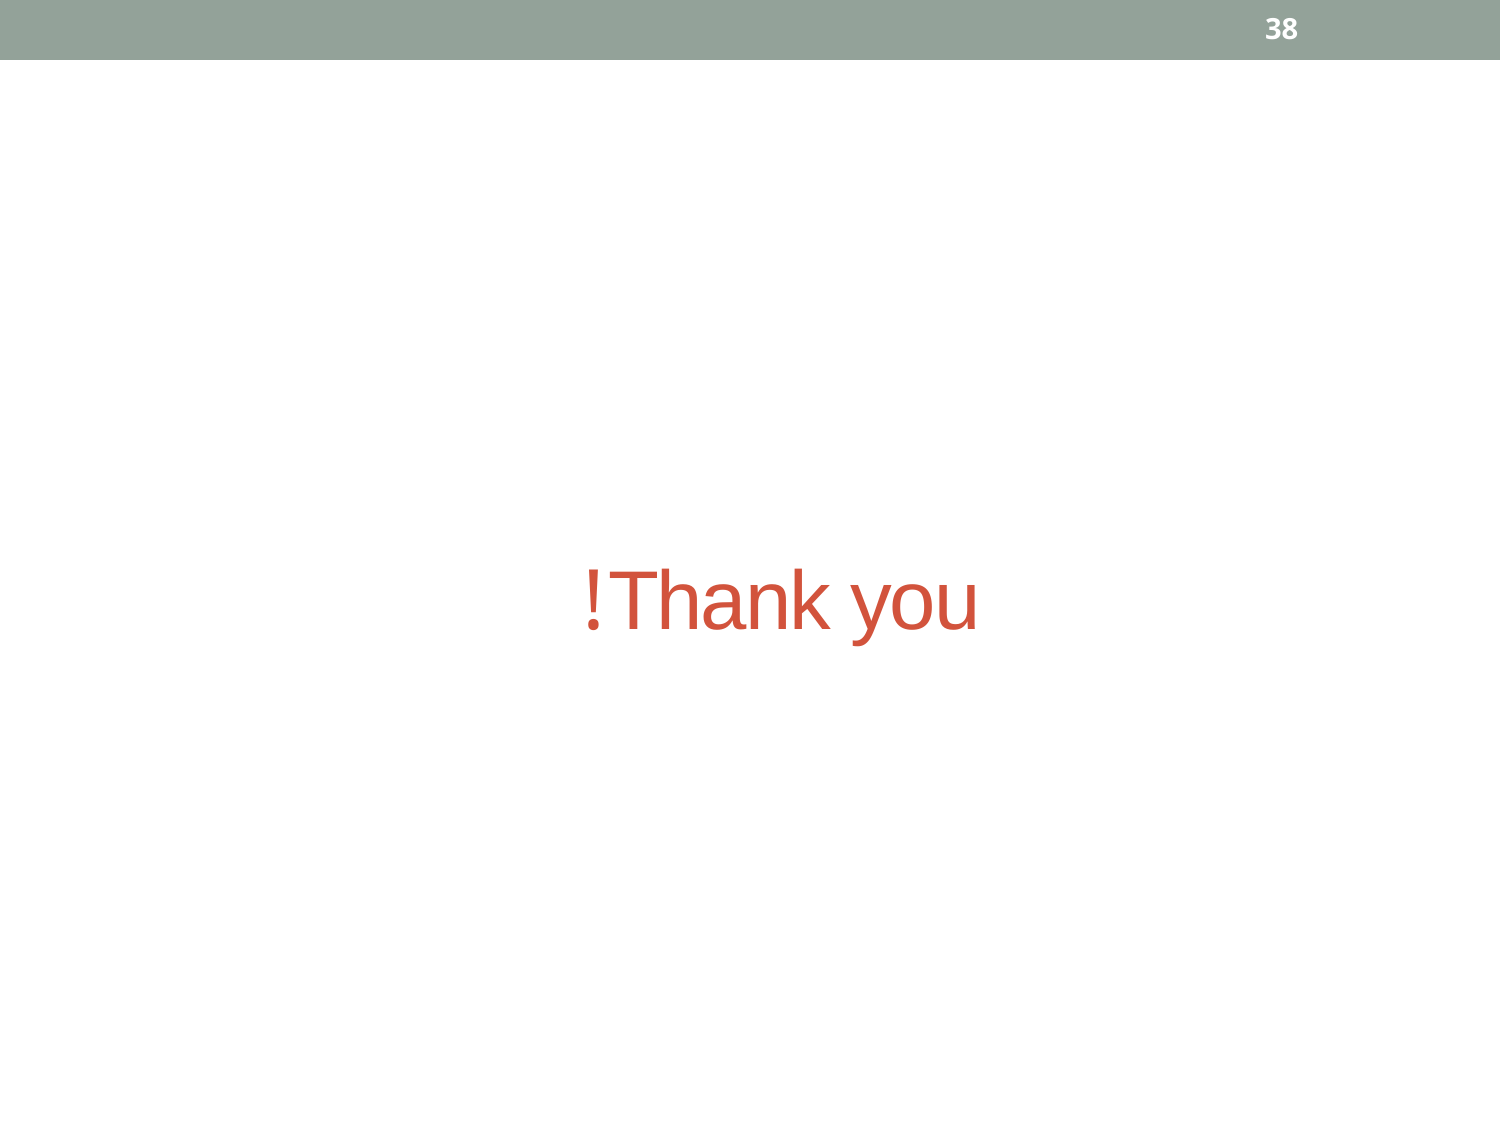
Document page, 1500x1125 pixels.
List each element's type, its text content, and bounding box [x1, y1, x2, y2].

title Thank you! [561, 515, 1117, 678]
slide_number 38 [1250, 3, 1425, 57]
